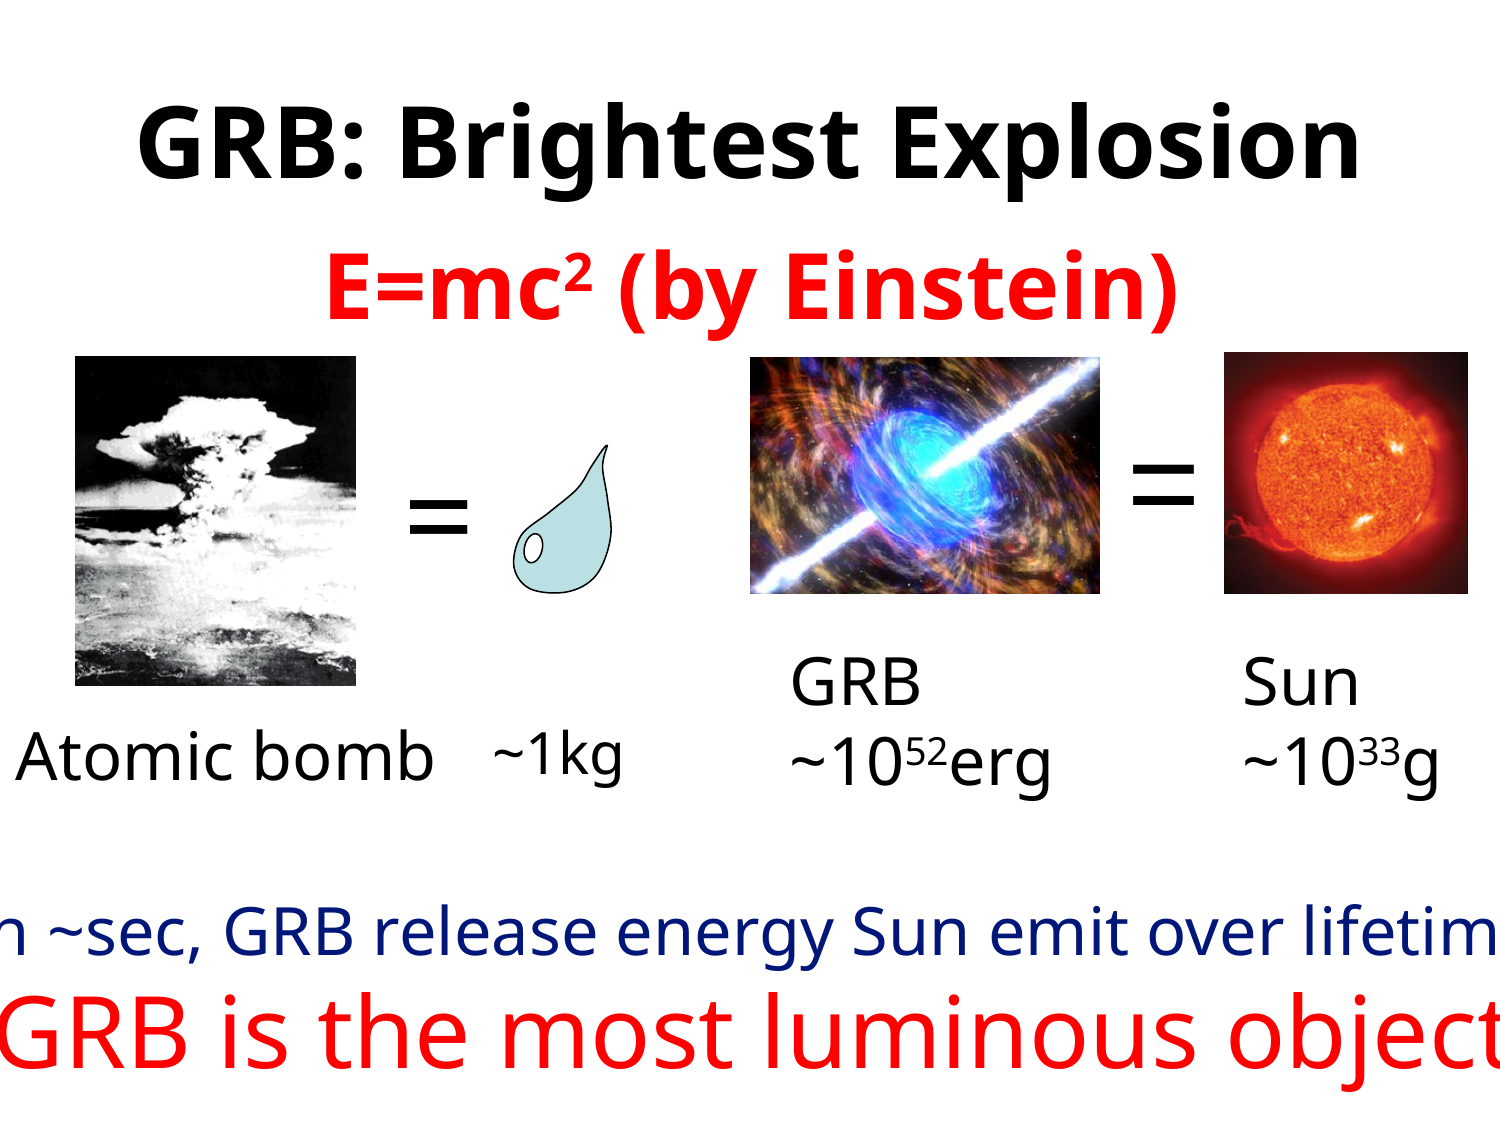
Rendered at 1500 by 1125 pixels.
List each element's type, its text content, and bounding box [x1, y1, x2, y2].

picture [749, 357, 1101, 595]
text_box = [388, 428, 490, 594]
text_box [512, 443, 613, 595]
picture [1224, 352, 1468, 595]
text_box Sun ~1033g [1228, 631, 1458, 807]
text_box E=mc2 (by Einstein) [307, 220, 1195, 346]
text_box In ~sec, GRB release energy Sun emit over lifetime GRB is the most luminous object [0, 881, 1500, 1097]
text_box ~1kg [477, 708, 641, 794]
picture [74, 356, 356, 686]
text_box Atomic bomb [1, 706, 452, 802]
title GRB: Brightest Explosion [75, 45, 1425, 233]
text_box GRB ~1052erg [775, 631, 1070, 807]
text_box = [1112, 394, 1216, 559]
